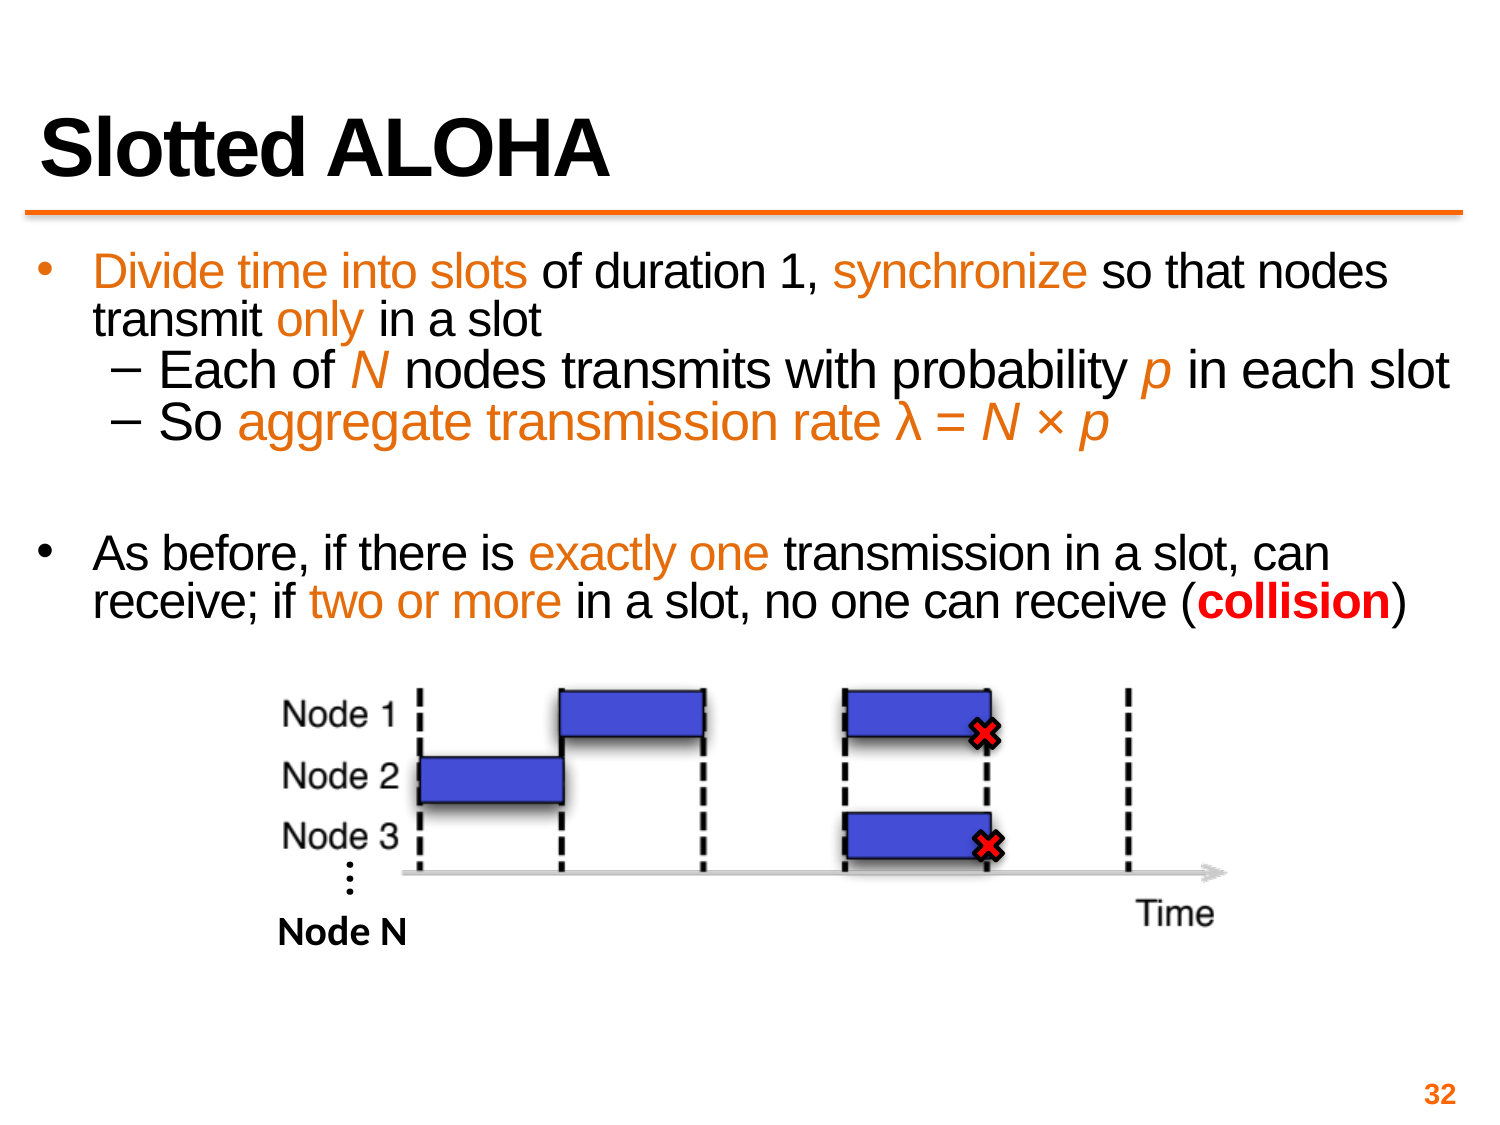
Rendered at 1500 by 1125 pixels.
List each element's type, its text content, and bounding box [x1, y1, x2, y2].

list Divide time into slots of duration 1, synchronize so that nodes transmit only in a slot Each of N nodes transmits with probability p in each slot So aggregate transmission rate λ = N × p As before, if there is exactly one transmission in a slot, can receive; if two or more in a slot, no one can receive (collision) [30, 244, 1465, 714]
slide_number 32 [1112, 1074, 1463, 1110]
title Slotted ALOHA [24, 24, 1463, 201]
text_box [269, 676, 1231, 958]
